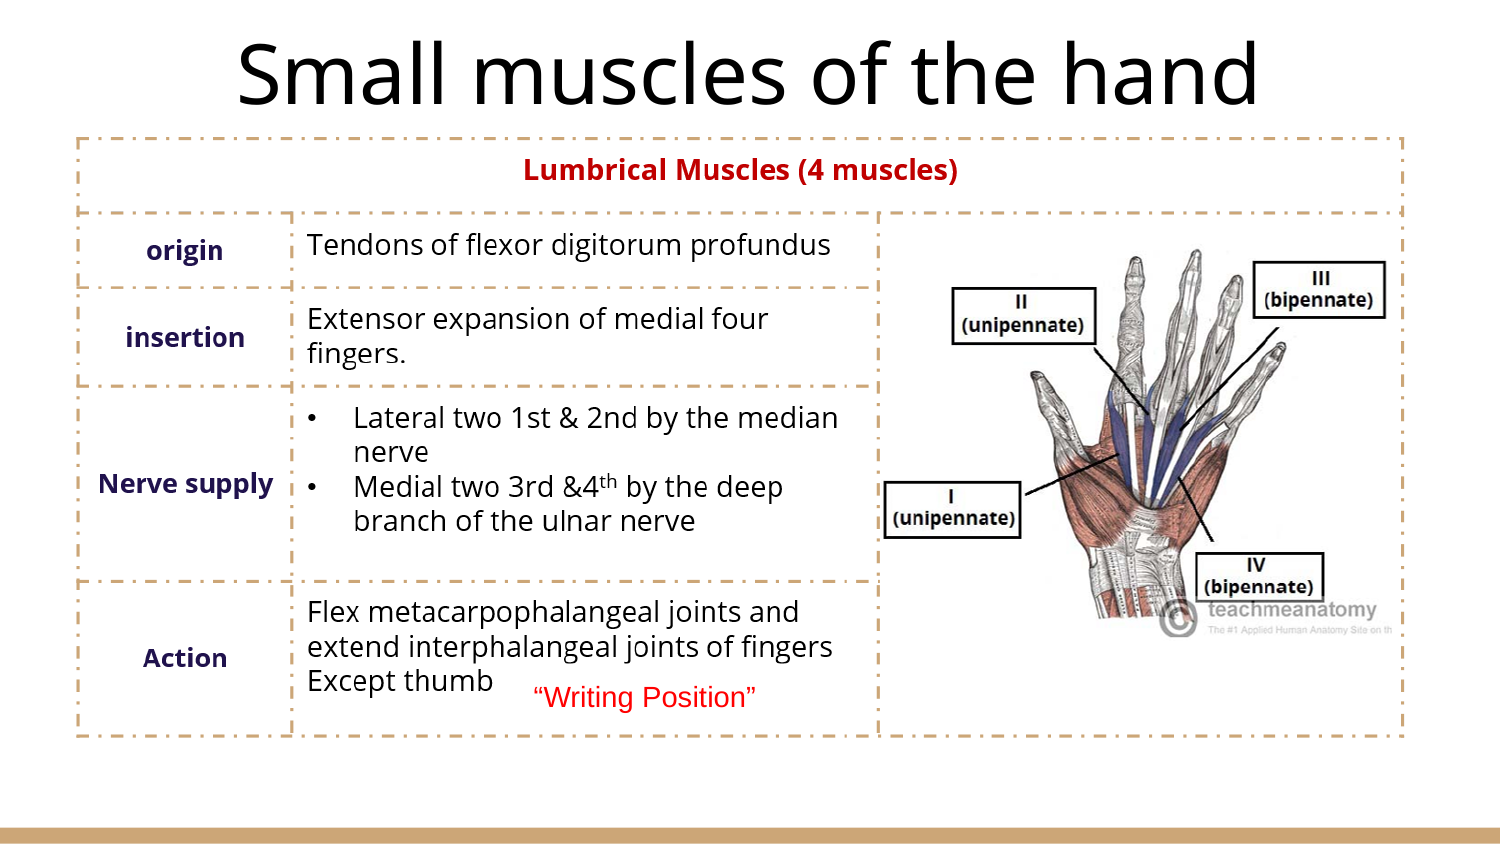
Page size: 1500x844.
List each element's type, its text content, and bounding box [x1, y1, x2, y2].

picture [76, 136, 1405, 739]
text_box Small muscles of the hand [52, 0, 1446, 137]
